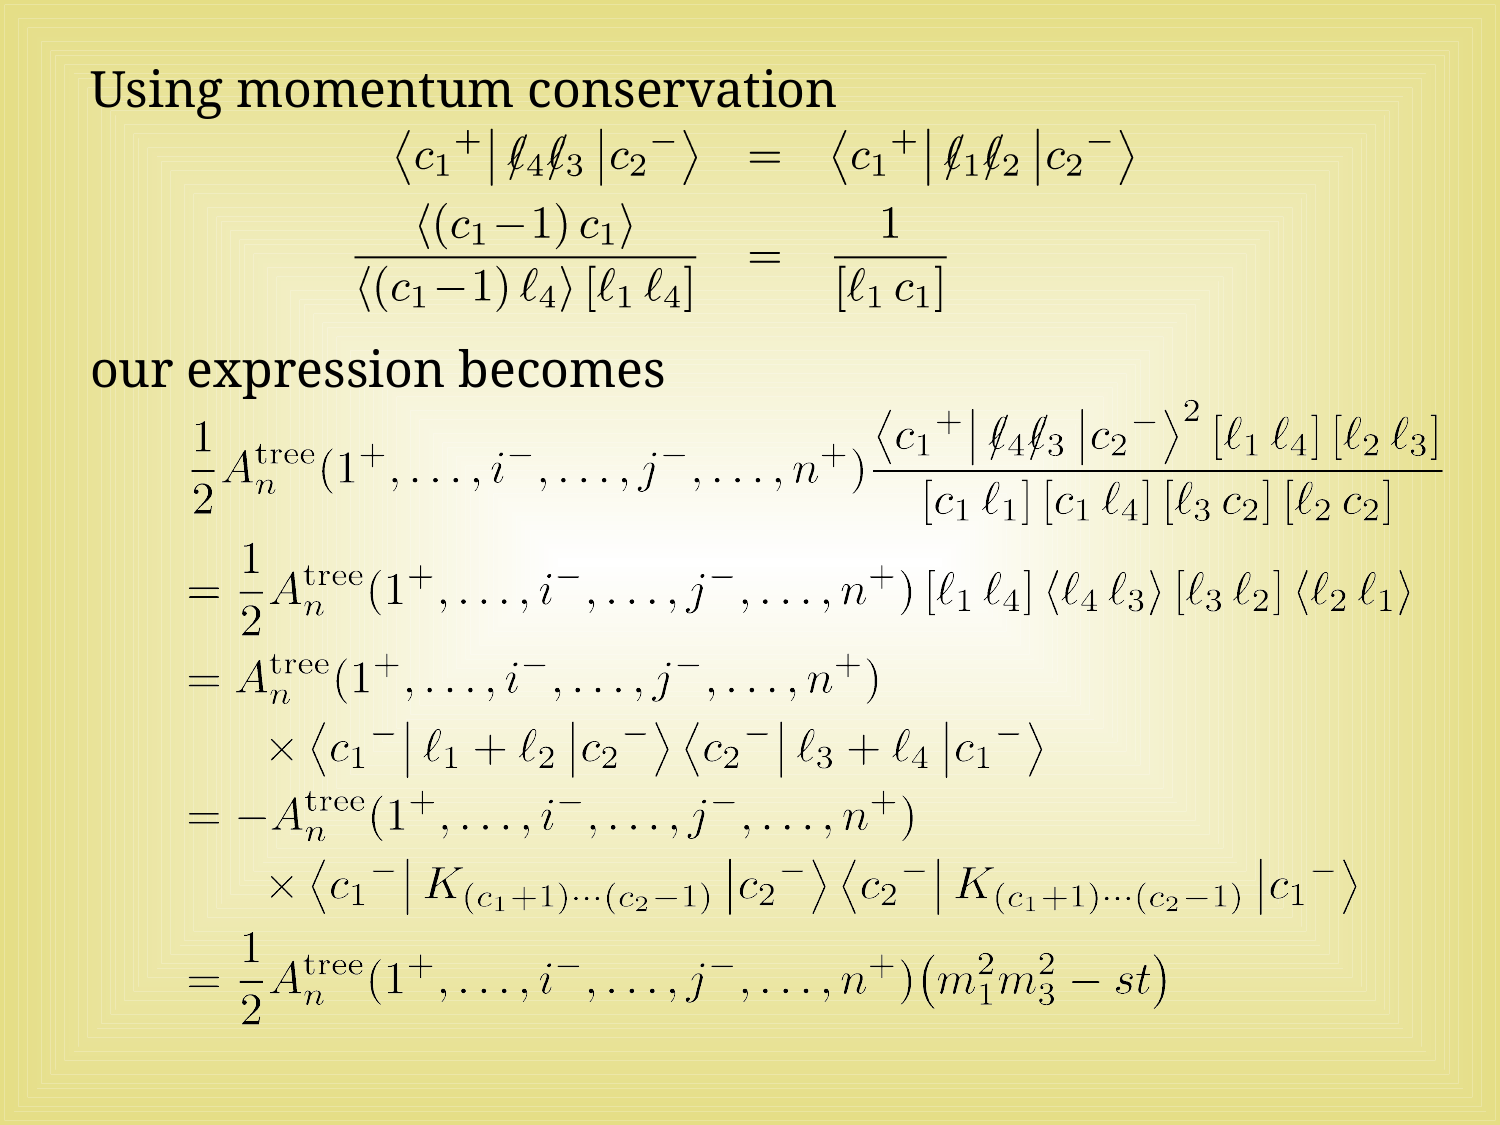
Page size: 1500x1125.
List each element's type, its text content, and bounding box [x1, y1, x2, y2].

picture [349, 124, 1134, 313]
picture [185, 397, 1447, 1026]
list Using momentum conservation our expression becomes [75, 50, 1425, 1005]
